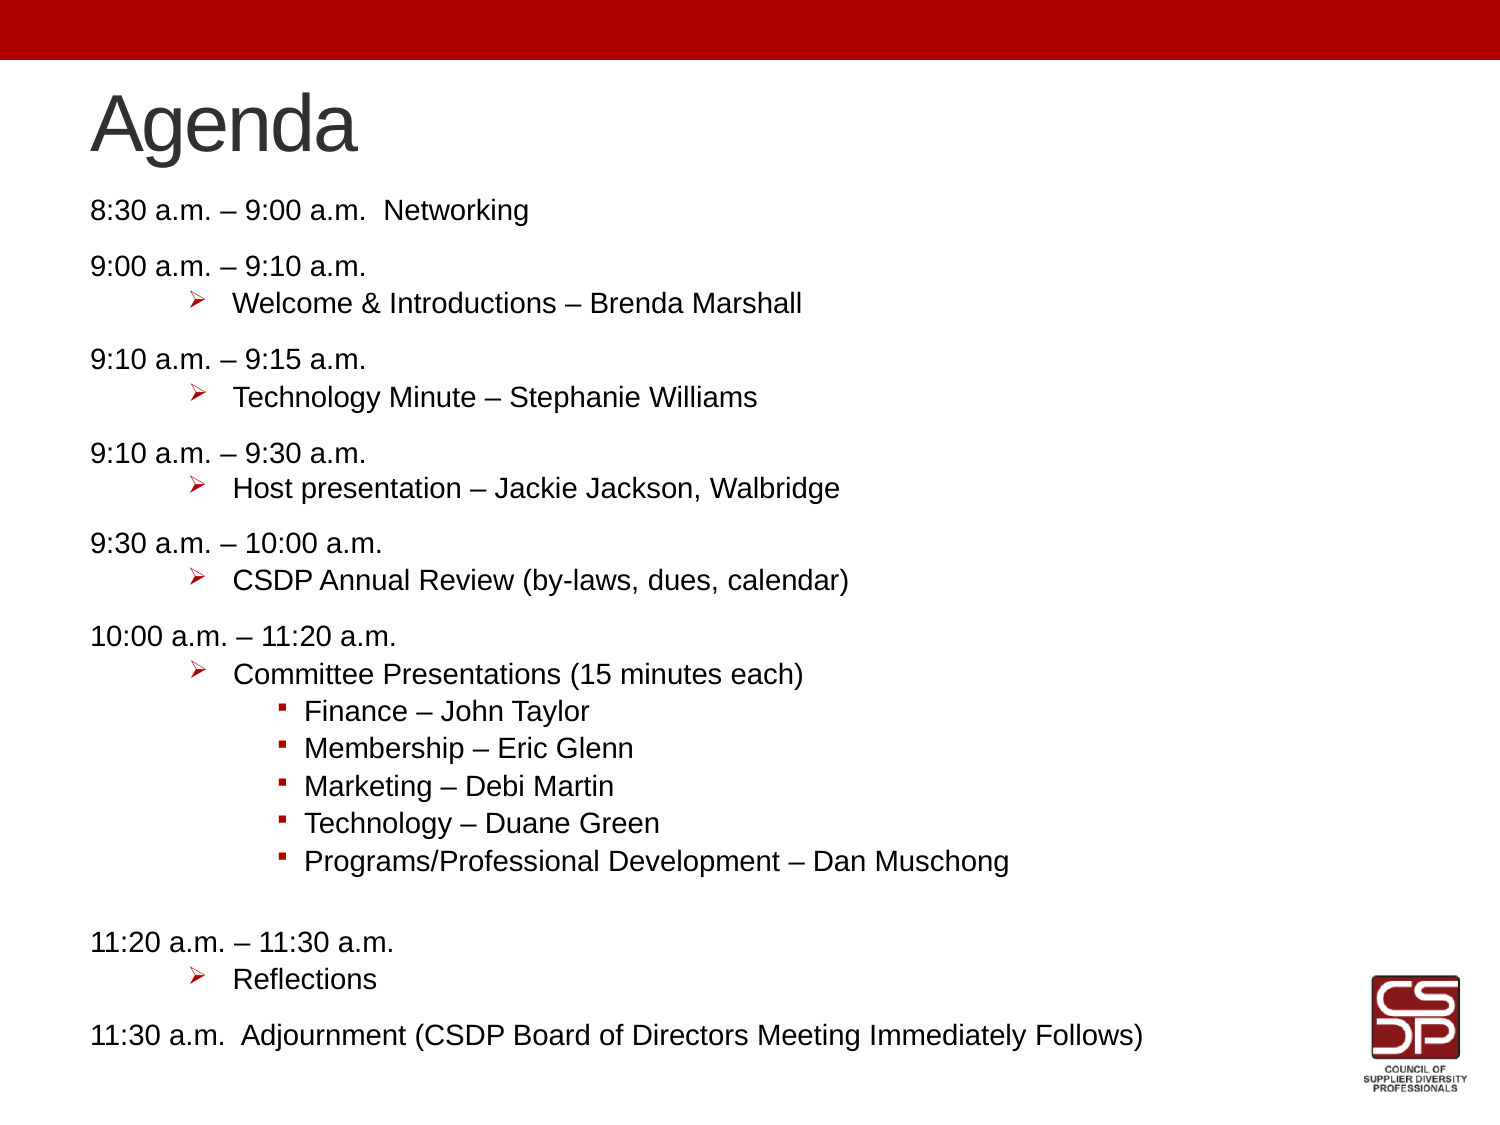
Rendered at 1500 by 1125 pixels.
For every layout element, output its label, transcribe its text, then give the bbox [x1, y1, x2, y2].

title Agenda [75, 62, 1425, 175]
picture [1362, 974, 1469, 1095]
list 8:30 a.m. – 9:00 a.m. Networking 9:00 a.m. – 9:10 a.m. Welcome & Introductions – Brenda Marshall 9:10 a.m. – 9:15 a.m. Technology Minute – Stephanie Williams 9:10 a.m. – 9:30 a.m. Host presentation – Jackie Jackson, Walbridge 9:30 a.m. – 10:00 a.m. CSDP Annual Review (by-laws, dues, calendar) 10:00 a.m. – 11:20 a.m. Committee Presentations (15 minutes each) Finance – John Taylor Membership – Eric Glenn Marketing – Debi Martin Technology – Duane Green Programs/Professional Development – Dan Muschong 11:20 a.m. – 11:30 a.m. Reflections 11:30 a.m. Adjournment (CSDP Board of Directors Meeting Immediately Follows) [75, 187, 1425, 1063]
